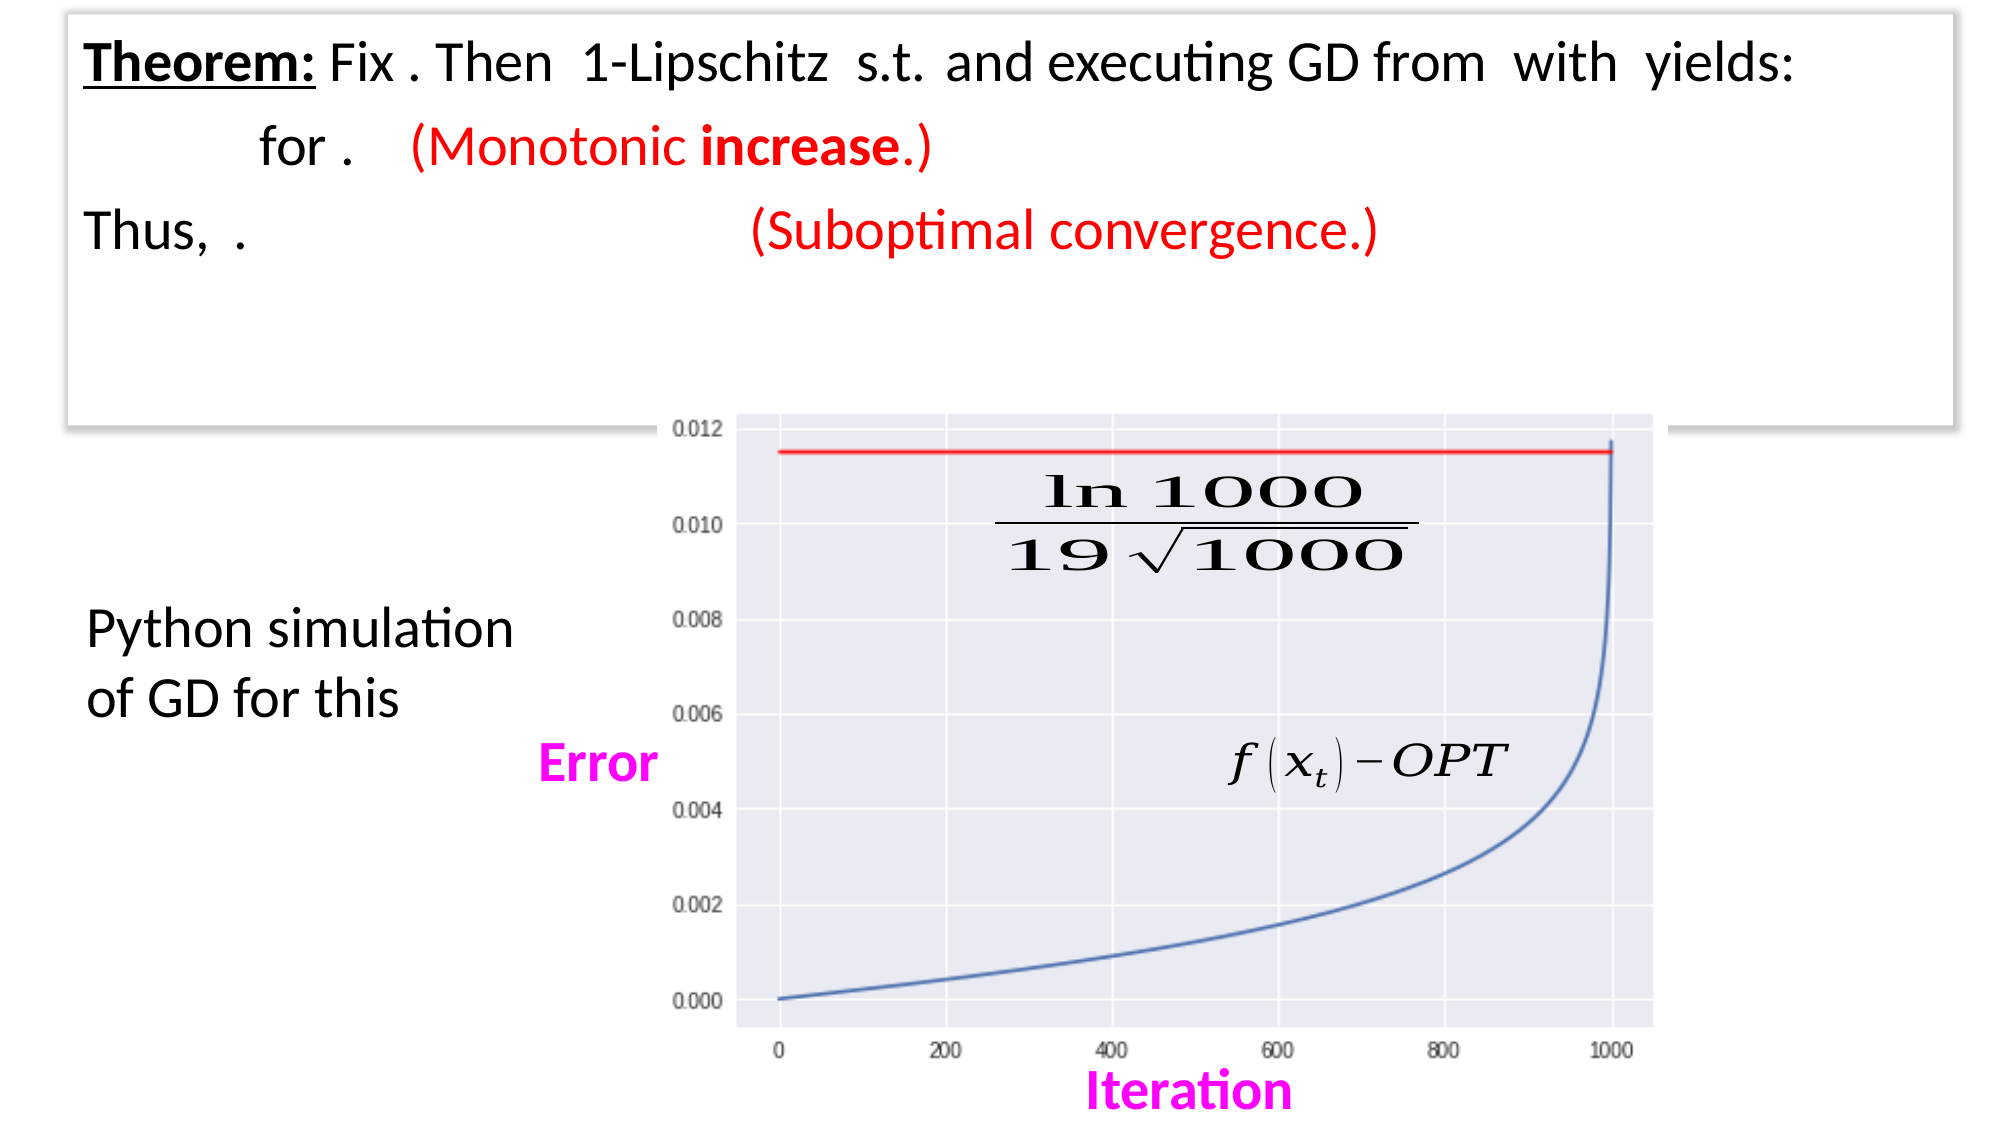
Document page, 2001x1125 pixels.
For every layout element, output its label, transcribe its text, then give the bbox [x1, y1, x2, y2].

text_box Iteration [1070, 1077, 1322, 1125]
picture [657, 400, 1668, 1077]
text_box Error [523, 715, 657, 801]
text_box [67, 13, 1954, 427]
